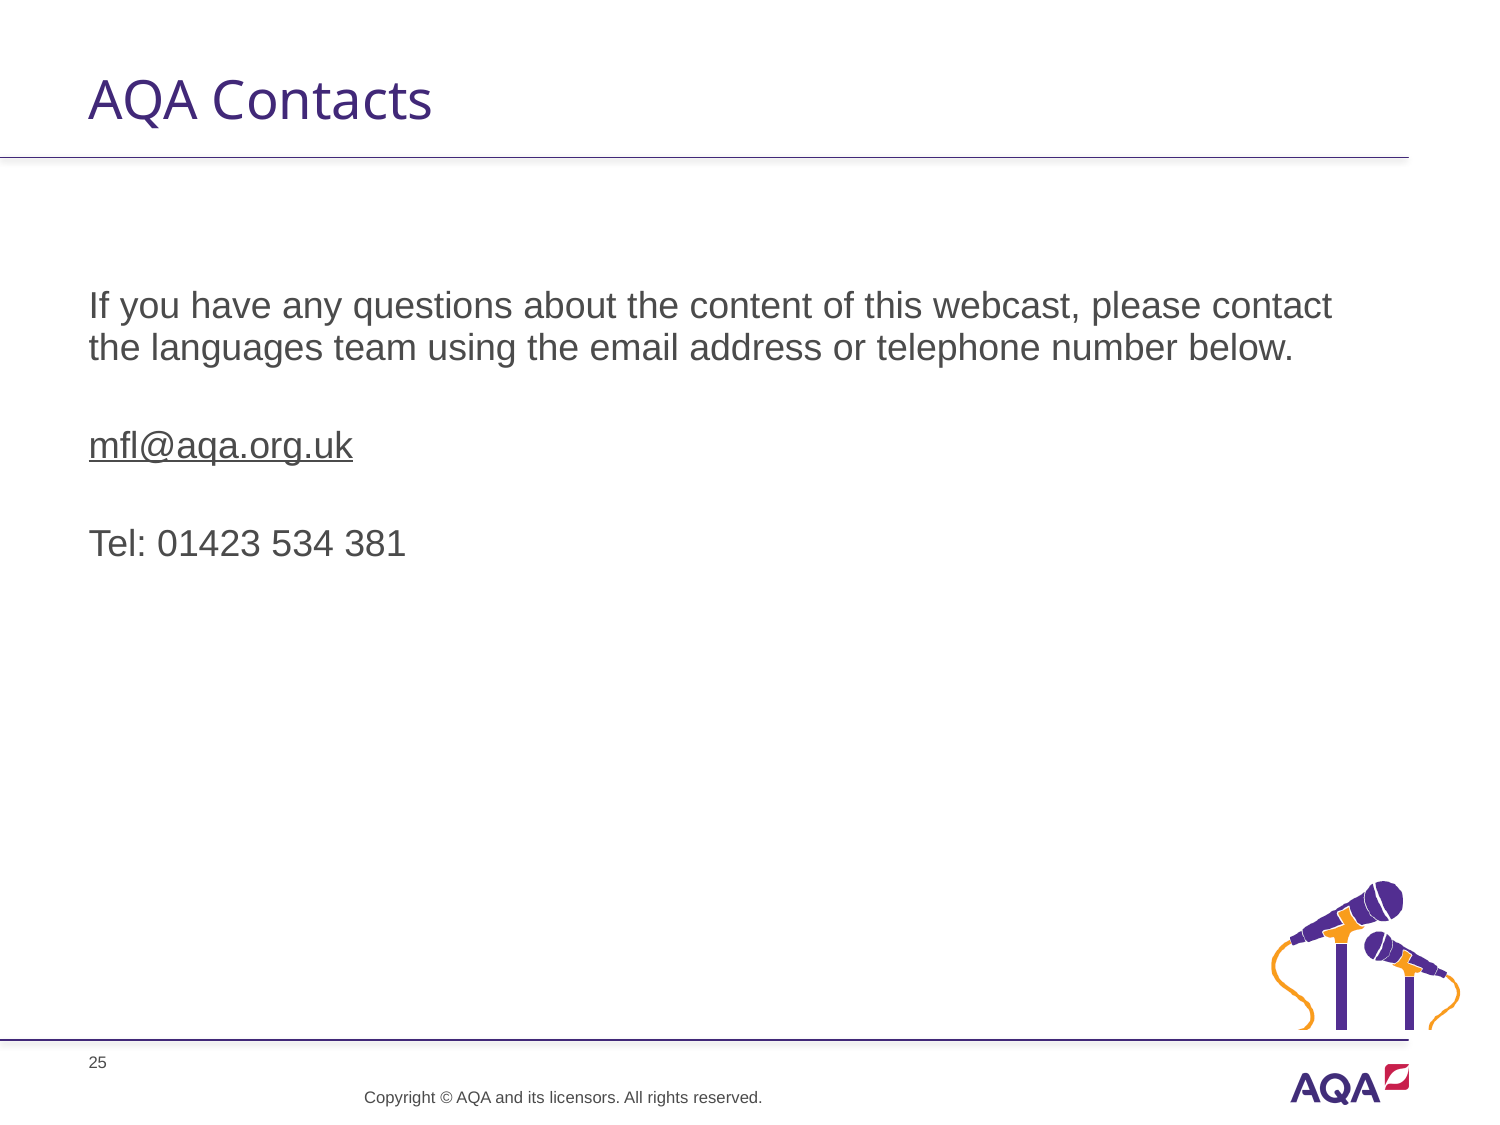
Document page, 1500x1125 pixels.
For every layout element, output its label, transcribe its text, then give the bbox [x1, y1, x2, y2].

title AQA Contacts [88, 72, 1409, 144]
list If you have any questions about the content of this webcast, please contact the languages team using the email address or telephone number below. mfl@aqa.org.uk Tel: 01423 534 381 [88, 284, 1409, 1007]
picture [1290, 1064, 1409, 1105]
footer Copyright © AQA and its licensors. All rights reserved. [324, 1085, 764, 1125]
picture [1267, 875, 1465, 1036]
